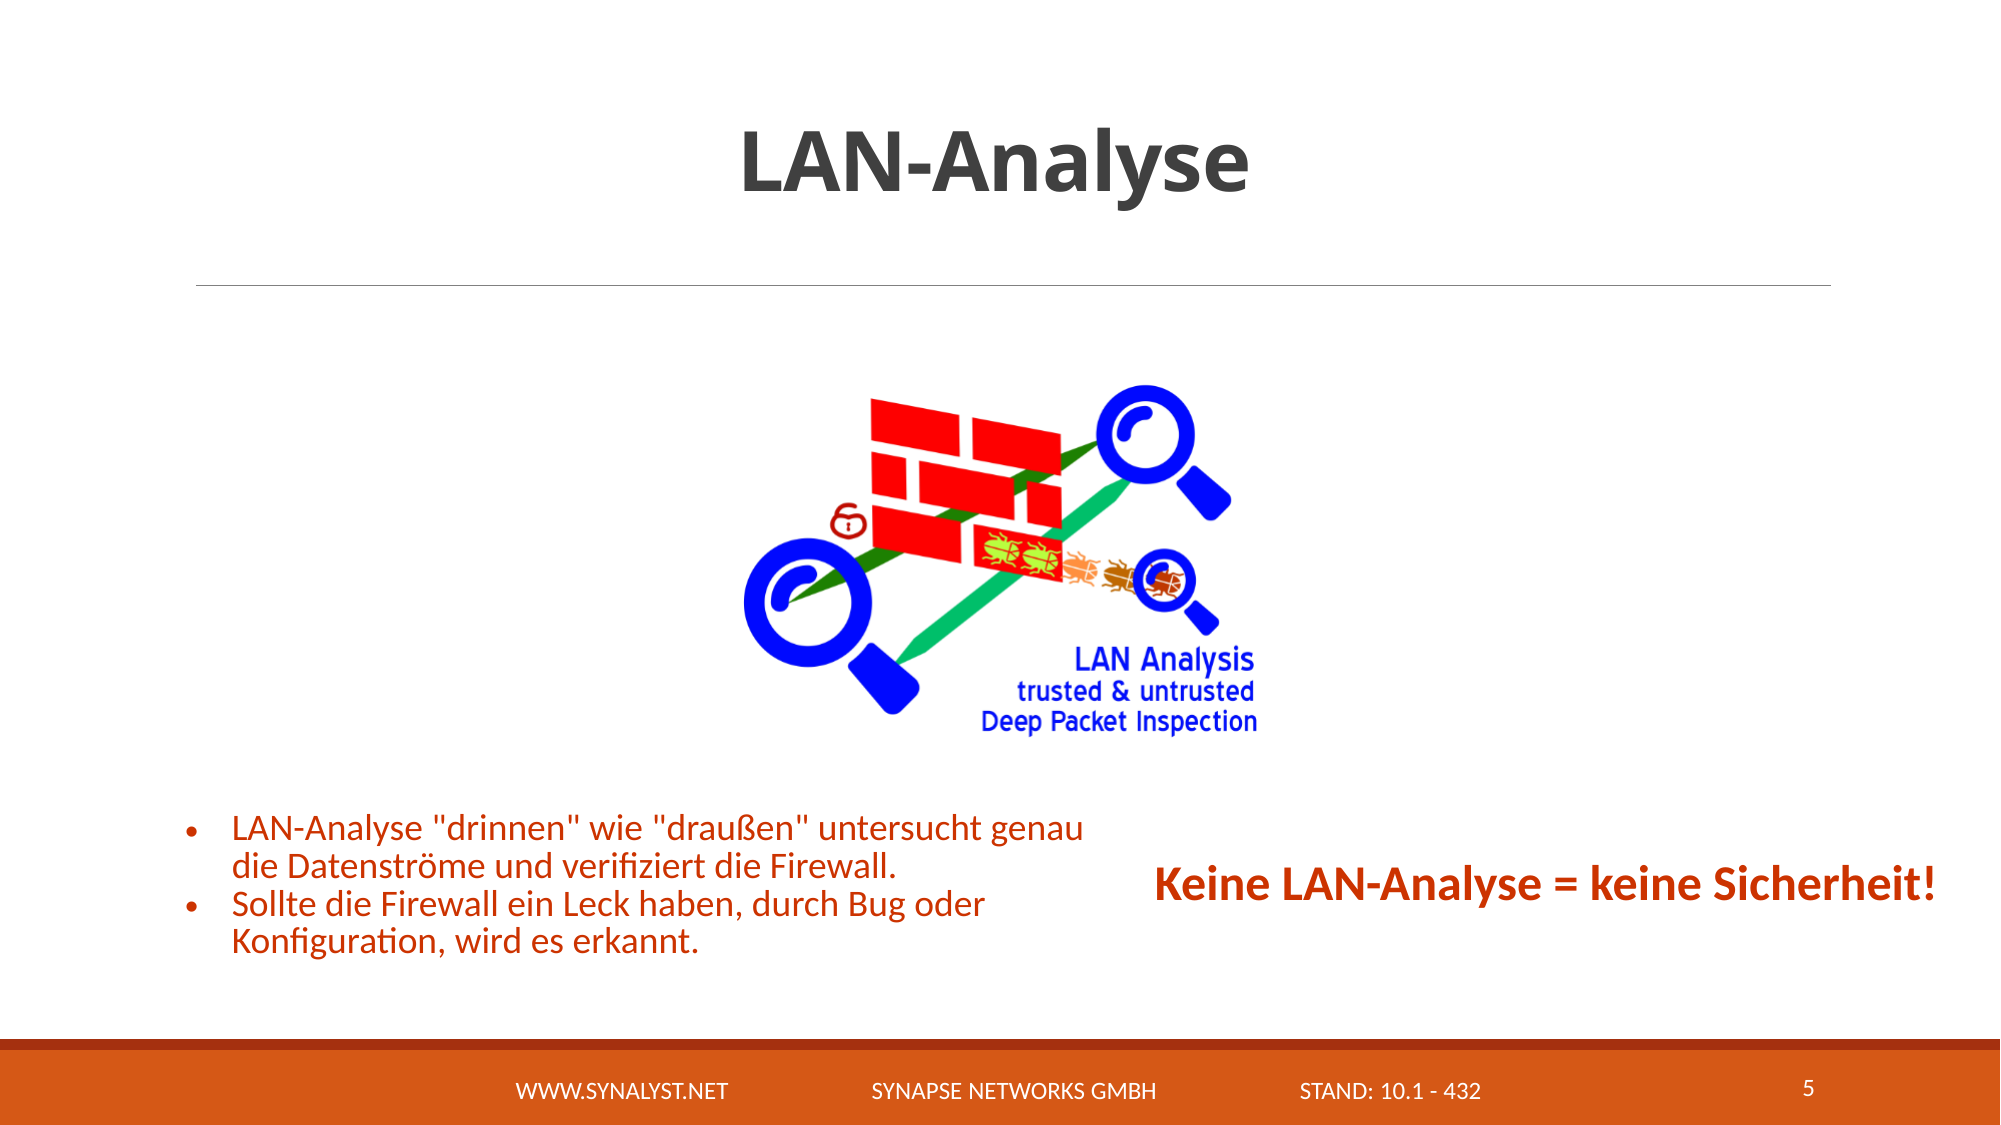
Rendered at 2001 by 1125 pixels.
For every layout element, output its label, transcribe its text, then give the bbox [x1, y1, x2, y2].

table_header LAN-Analyse "drinnen" wie "draußen" untersucht genau die Datenströme und verifiziert die Firewall. Sollte die Firewall ein Leck haben, durch Bug oder Konfiguration, wird es erkannt. [180, 807, 1124, 969]
text_box Keine LAN-Analyse = keine Sicherheit! [1123, 842, 1953, 918]
title LAN-Analyse [180, 47, 1830, 285]
slide_number 5 [1614, 1056, 1830, 1117]
footer www.synalyst.net Synapse Networks GmbH Stand: 10.1 - 432 [0, 1059, 2000, 1120]
picture [733, 384, 1266, 741]
